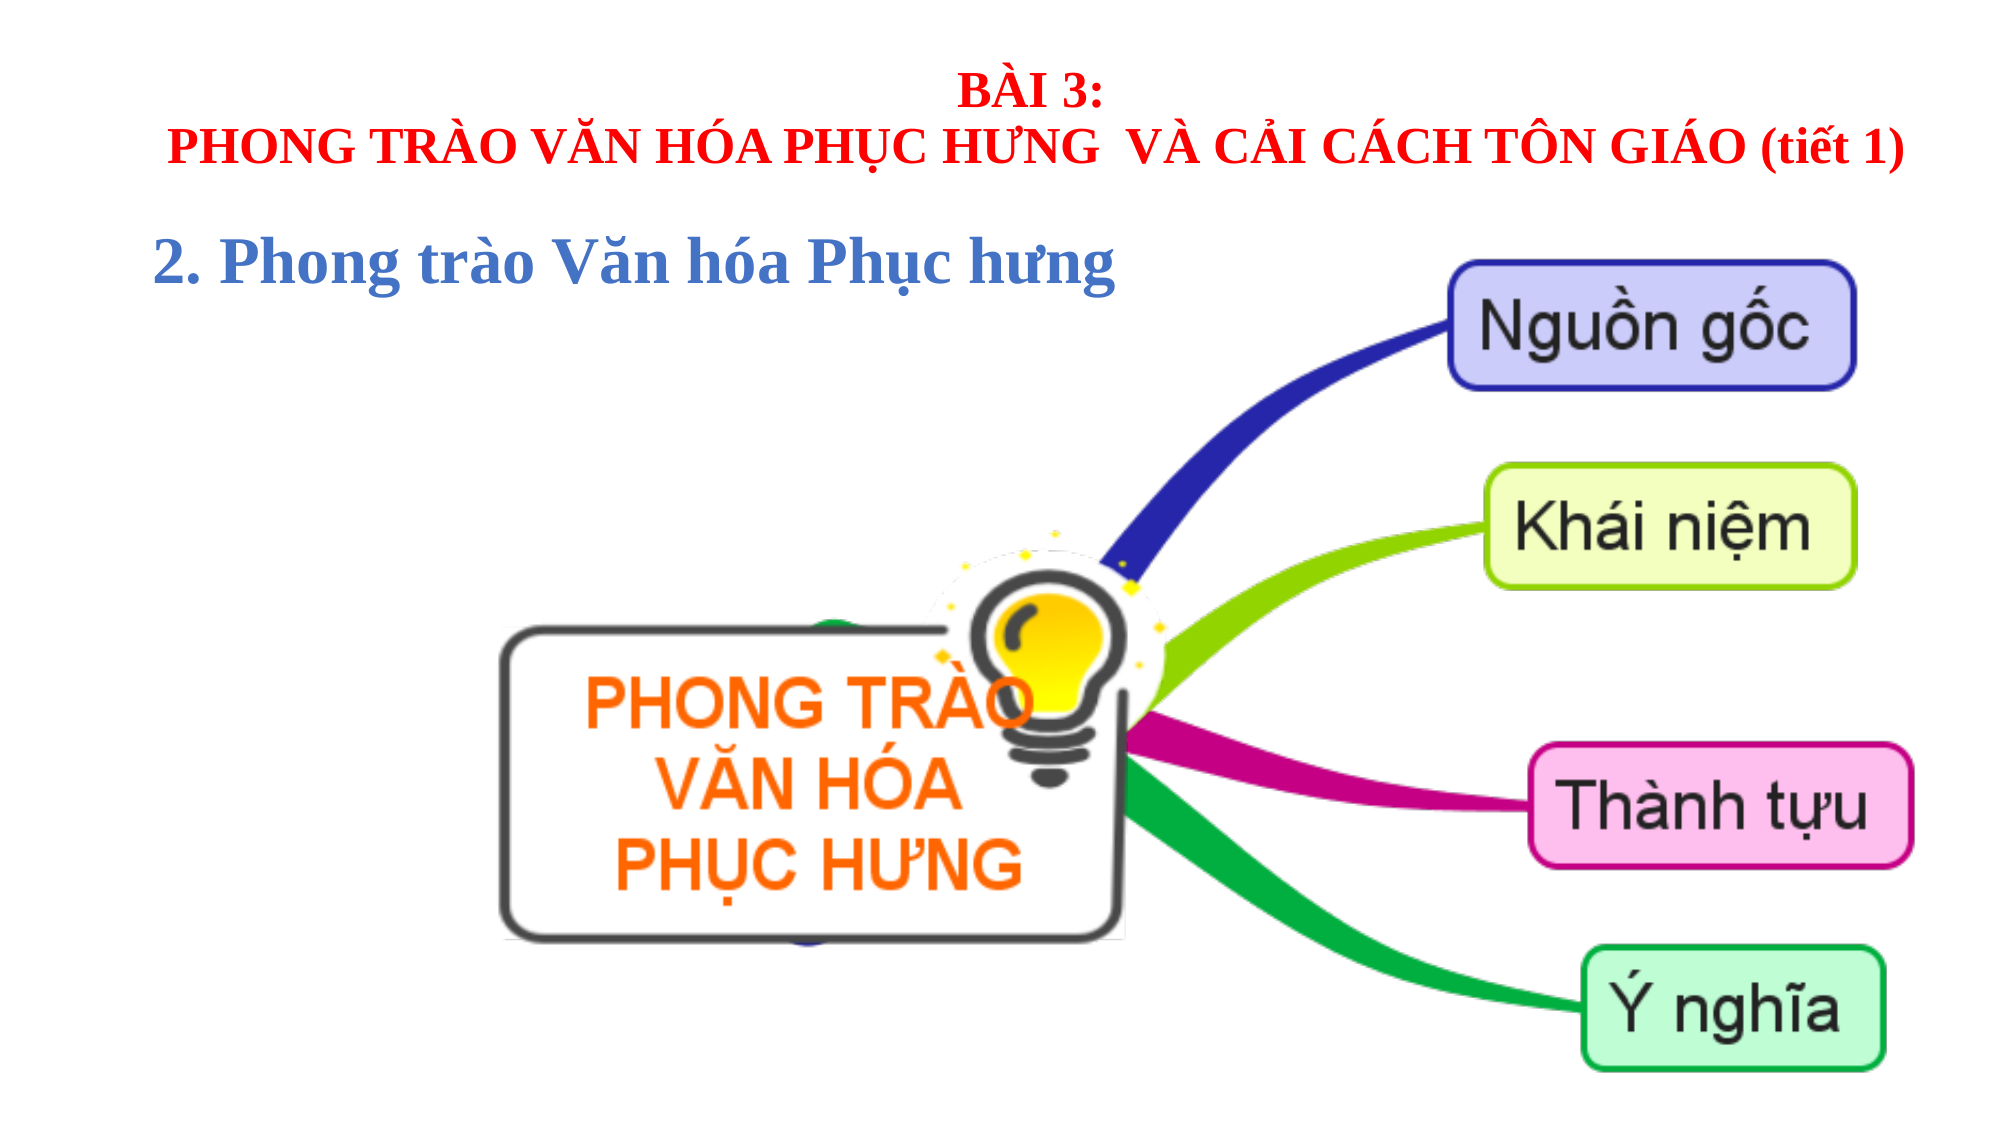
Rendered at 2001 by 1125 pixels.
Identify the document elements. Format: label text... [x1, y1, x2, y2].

text_box 2. Phong trào Văn hóa Phục hưng [137, 209, 1133, 305]
text_box BÀI 3: PHONG TRÀO VĂN HÓA PHỤC HƯNG VÀ CẢI CÁCH TÔN GIÁO (tiết 1) [62, 16, 2000, 183]
picture [433, 229, 1930, 1124]
